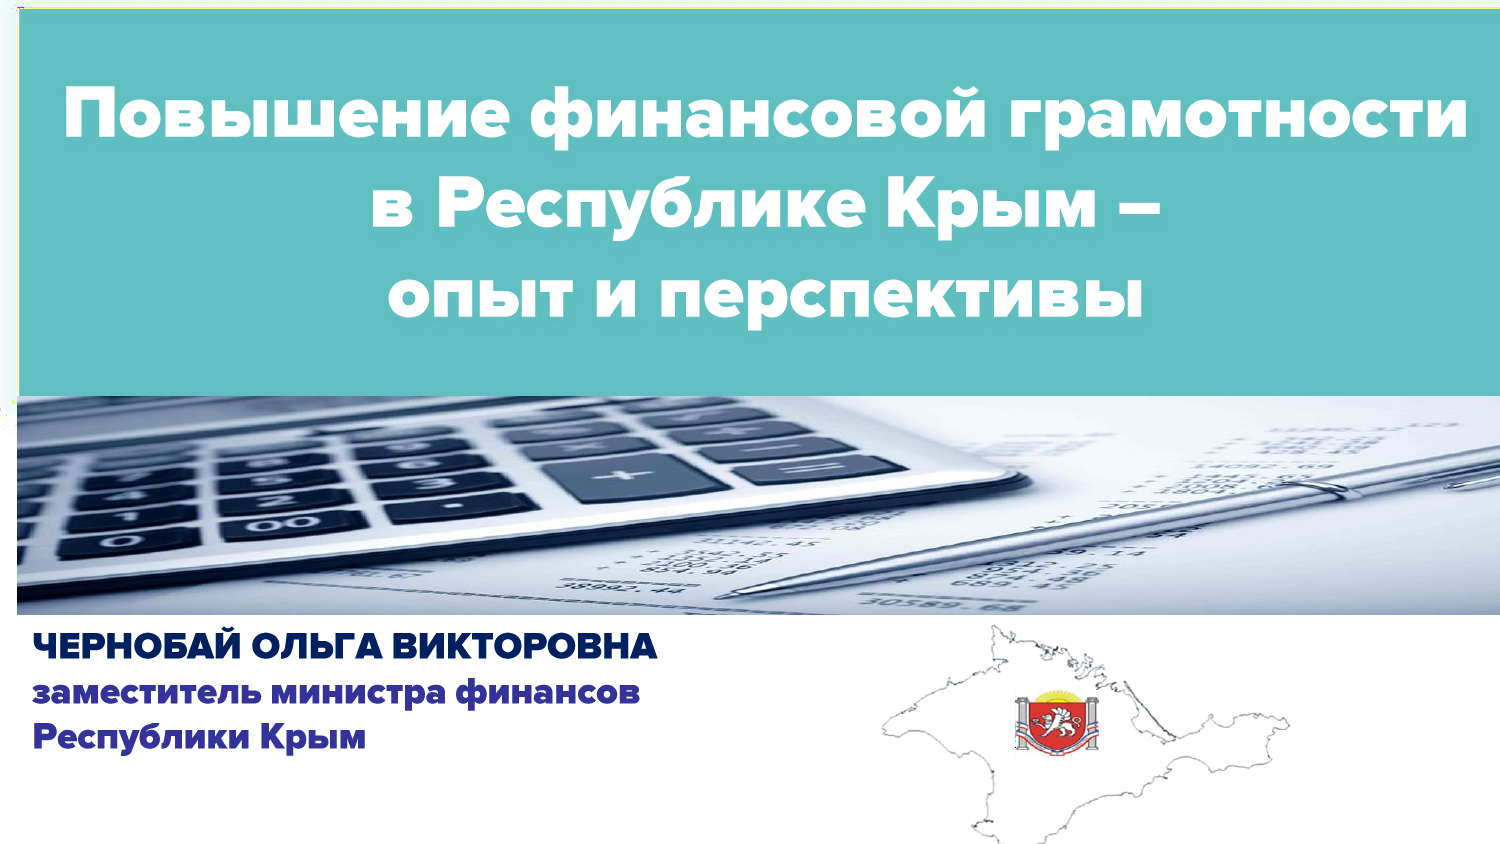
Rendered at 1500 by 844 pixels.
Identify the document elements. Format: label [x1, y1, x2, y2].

picture [17, 396, 1500, 615]
text_box [32, 623, 682, 760]
text_box [0, 0, 1500, 439]
picture [880, 624, 1291, 844]
